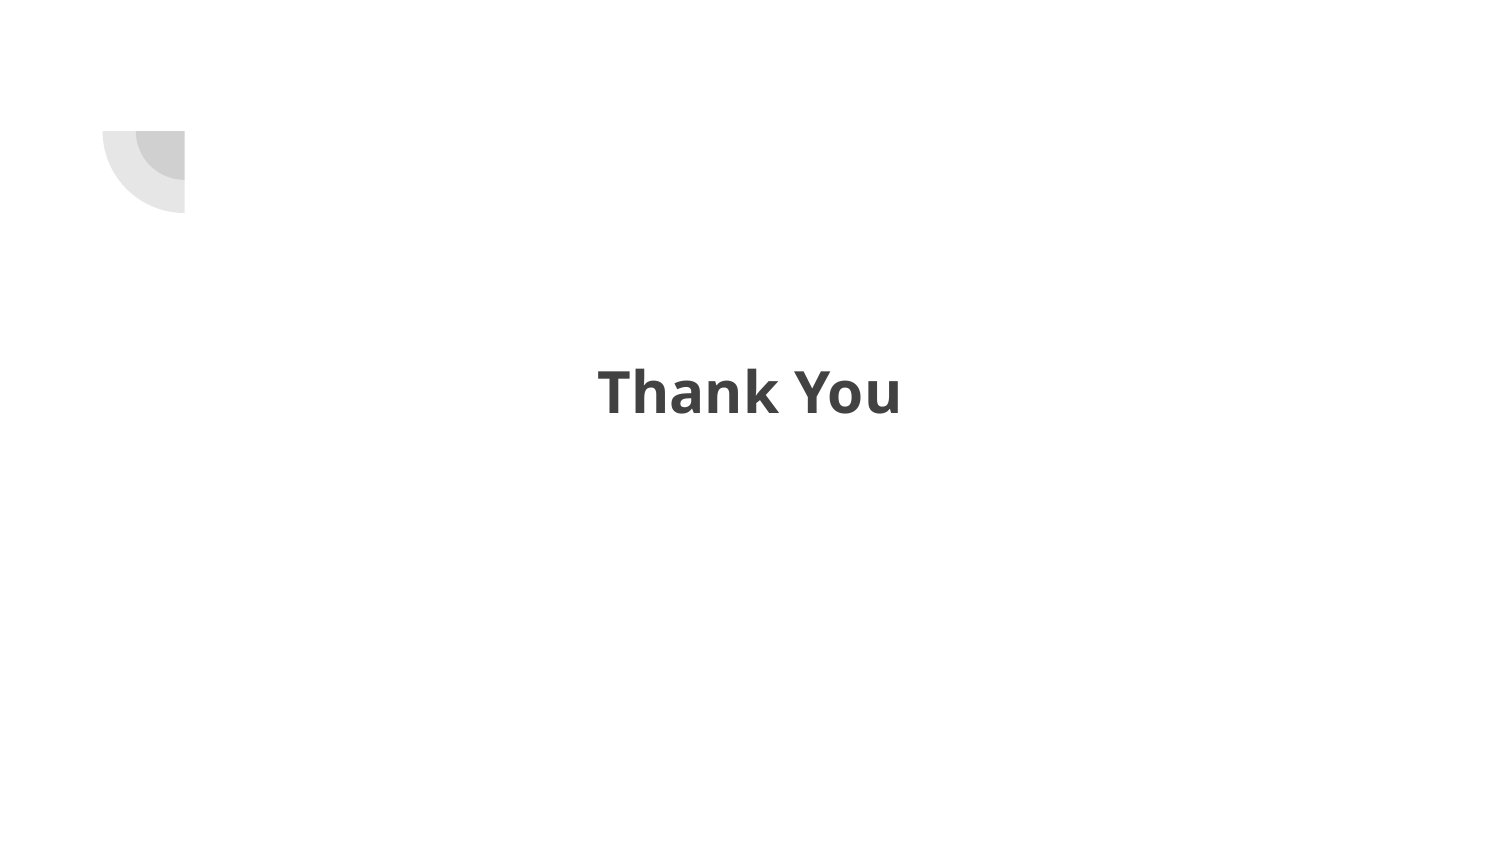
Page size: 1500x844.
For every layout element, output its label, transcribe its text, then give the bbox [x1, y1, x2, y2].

title Thank You [173, 339, 1327, 504]
